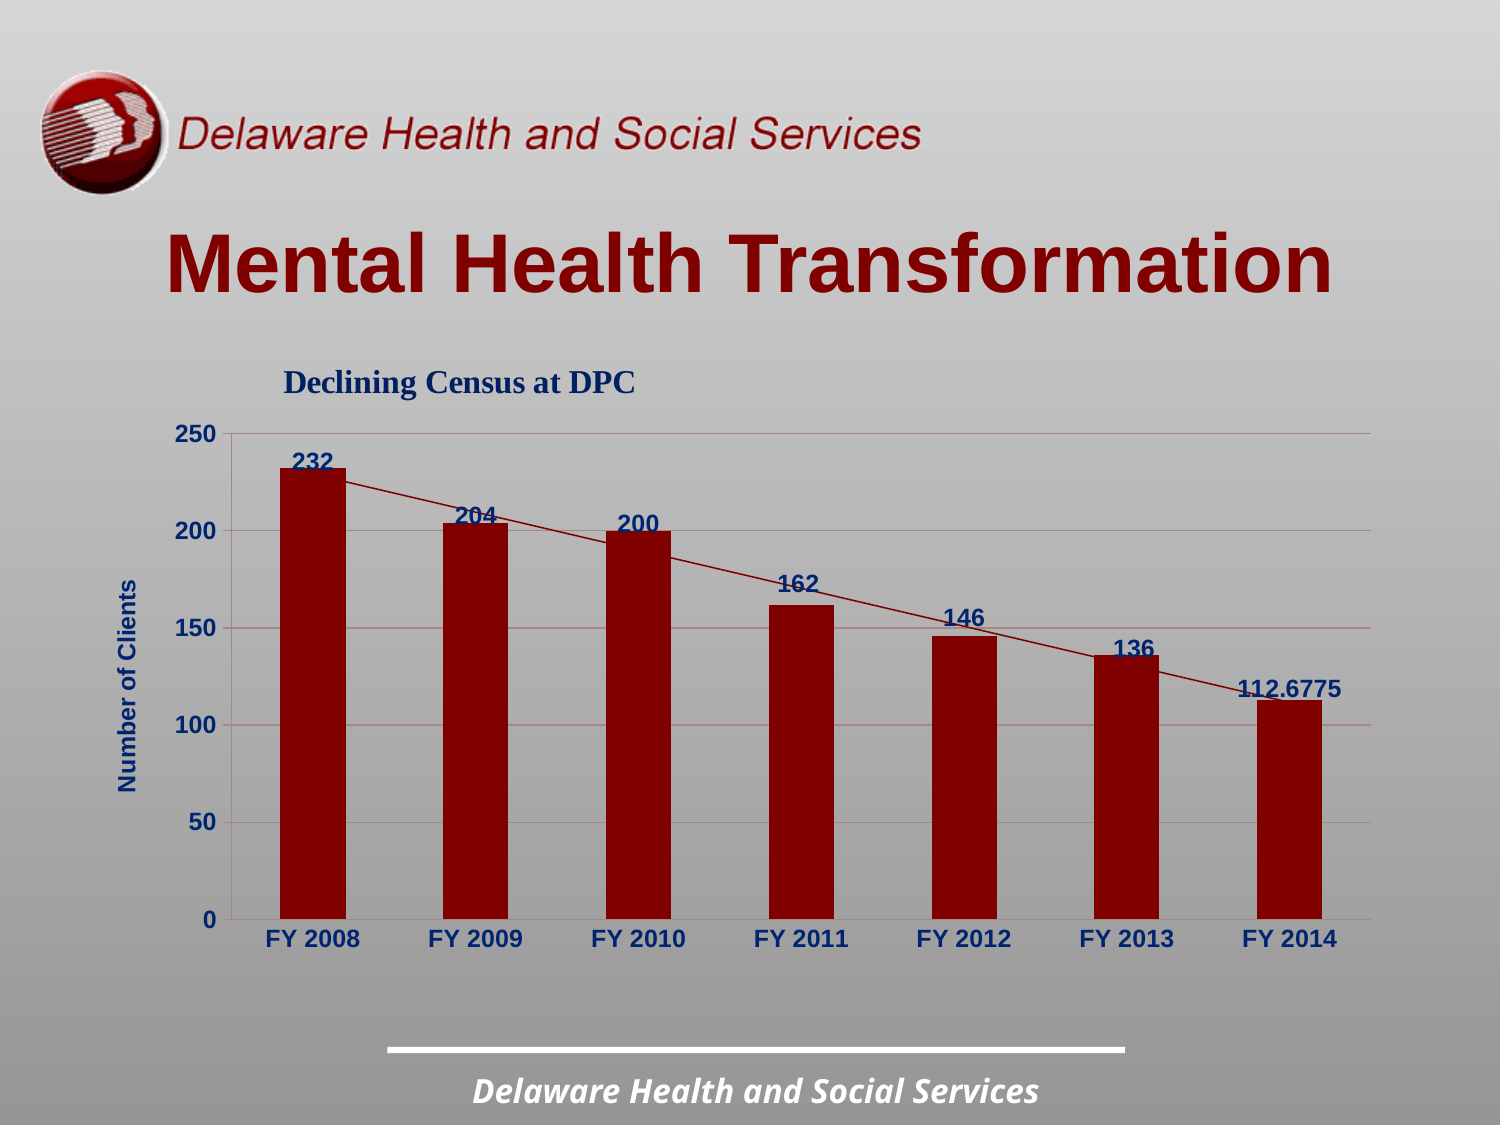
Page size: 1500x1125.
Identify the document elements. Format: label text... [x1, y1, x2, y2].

picture [36, 66, 927, 200]
chart [74, 355, 1426, 1006]
title Mental Health Transformation [74, 165, 1426, 353]
